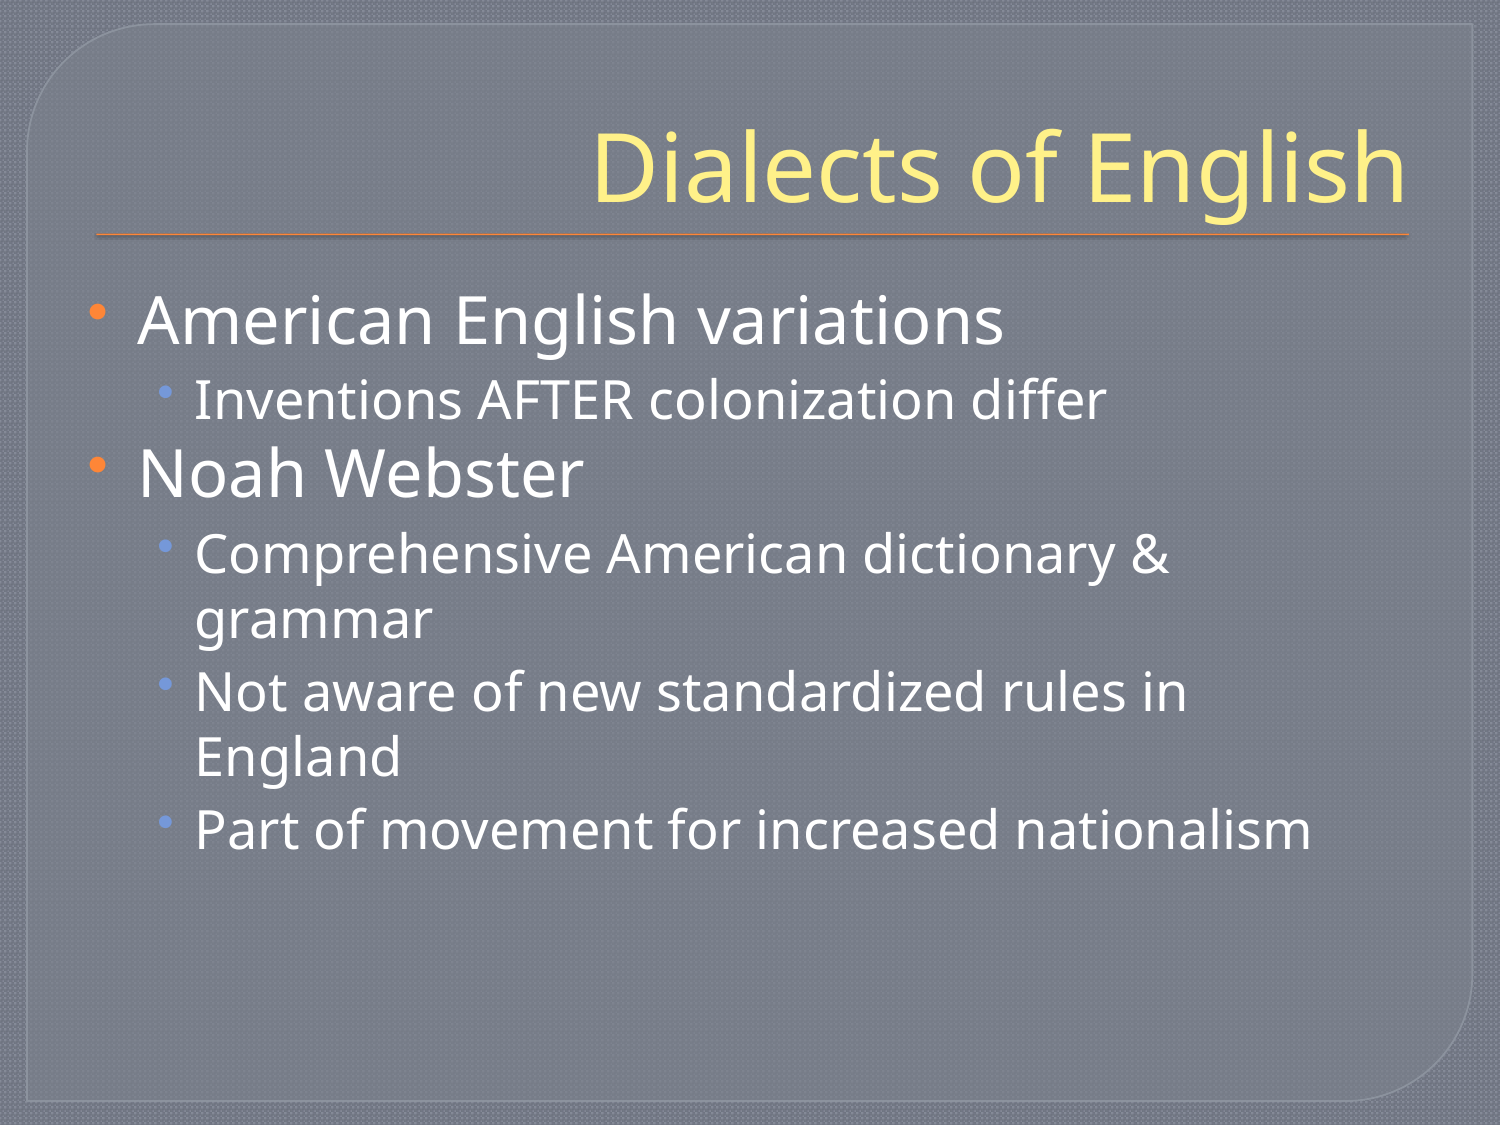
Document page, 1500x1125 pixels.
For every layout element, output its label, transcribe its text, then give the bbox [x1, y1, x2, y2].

title Dialects of English [75, 41, 1425, 230]
list American English variations Inventions AFTER colonization differ Noah Webster Comprehensive American dictionary & grammar Not aware of new standardized rules in England Part of movement for increased nationalism [75, 270, 1425, 1013]
